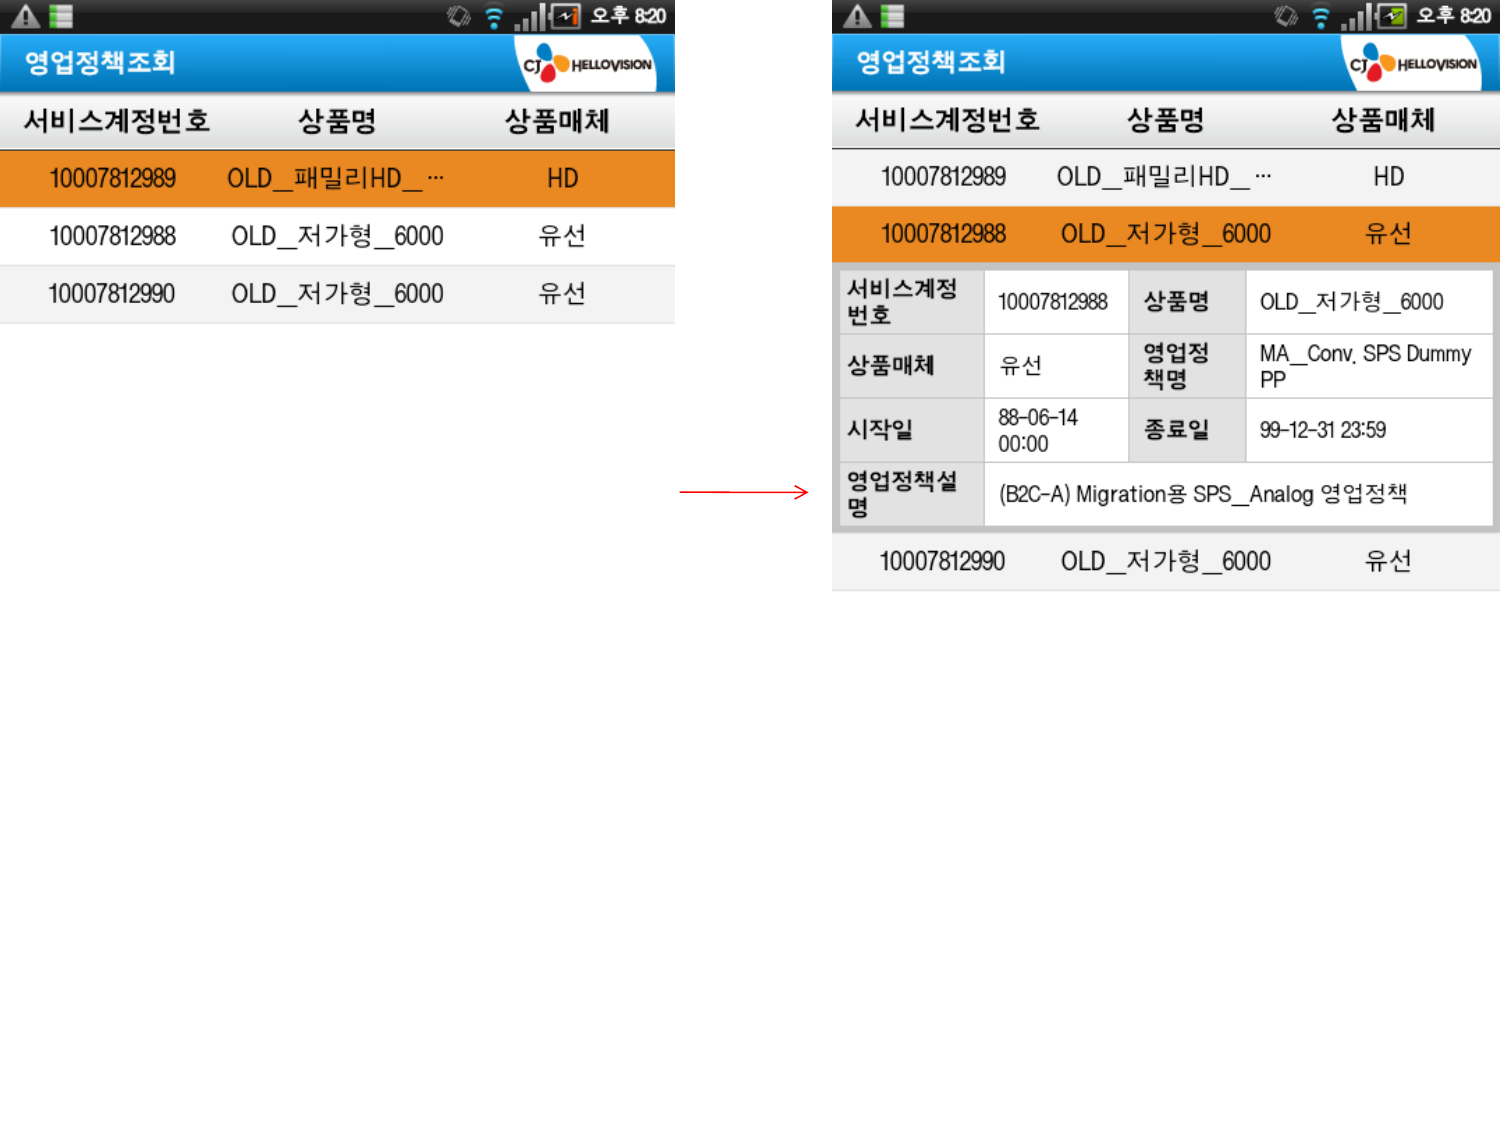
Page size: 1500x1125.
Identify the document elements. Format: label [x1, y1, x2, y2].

picture [0, 0, 676, 1125]
picture [831, 0, 1500, 1114]
